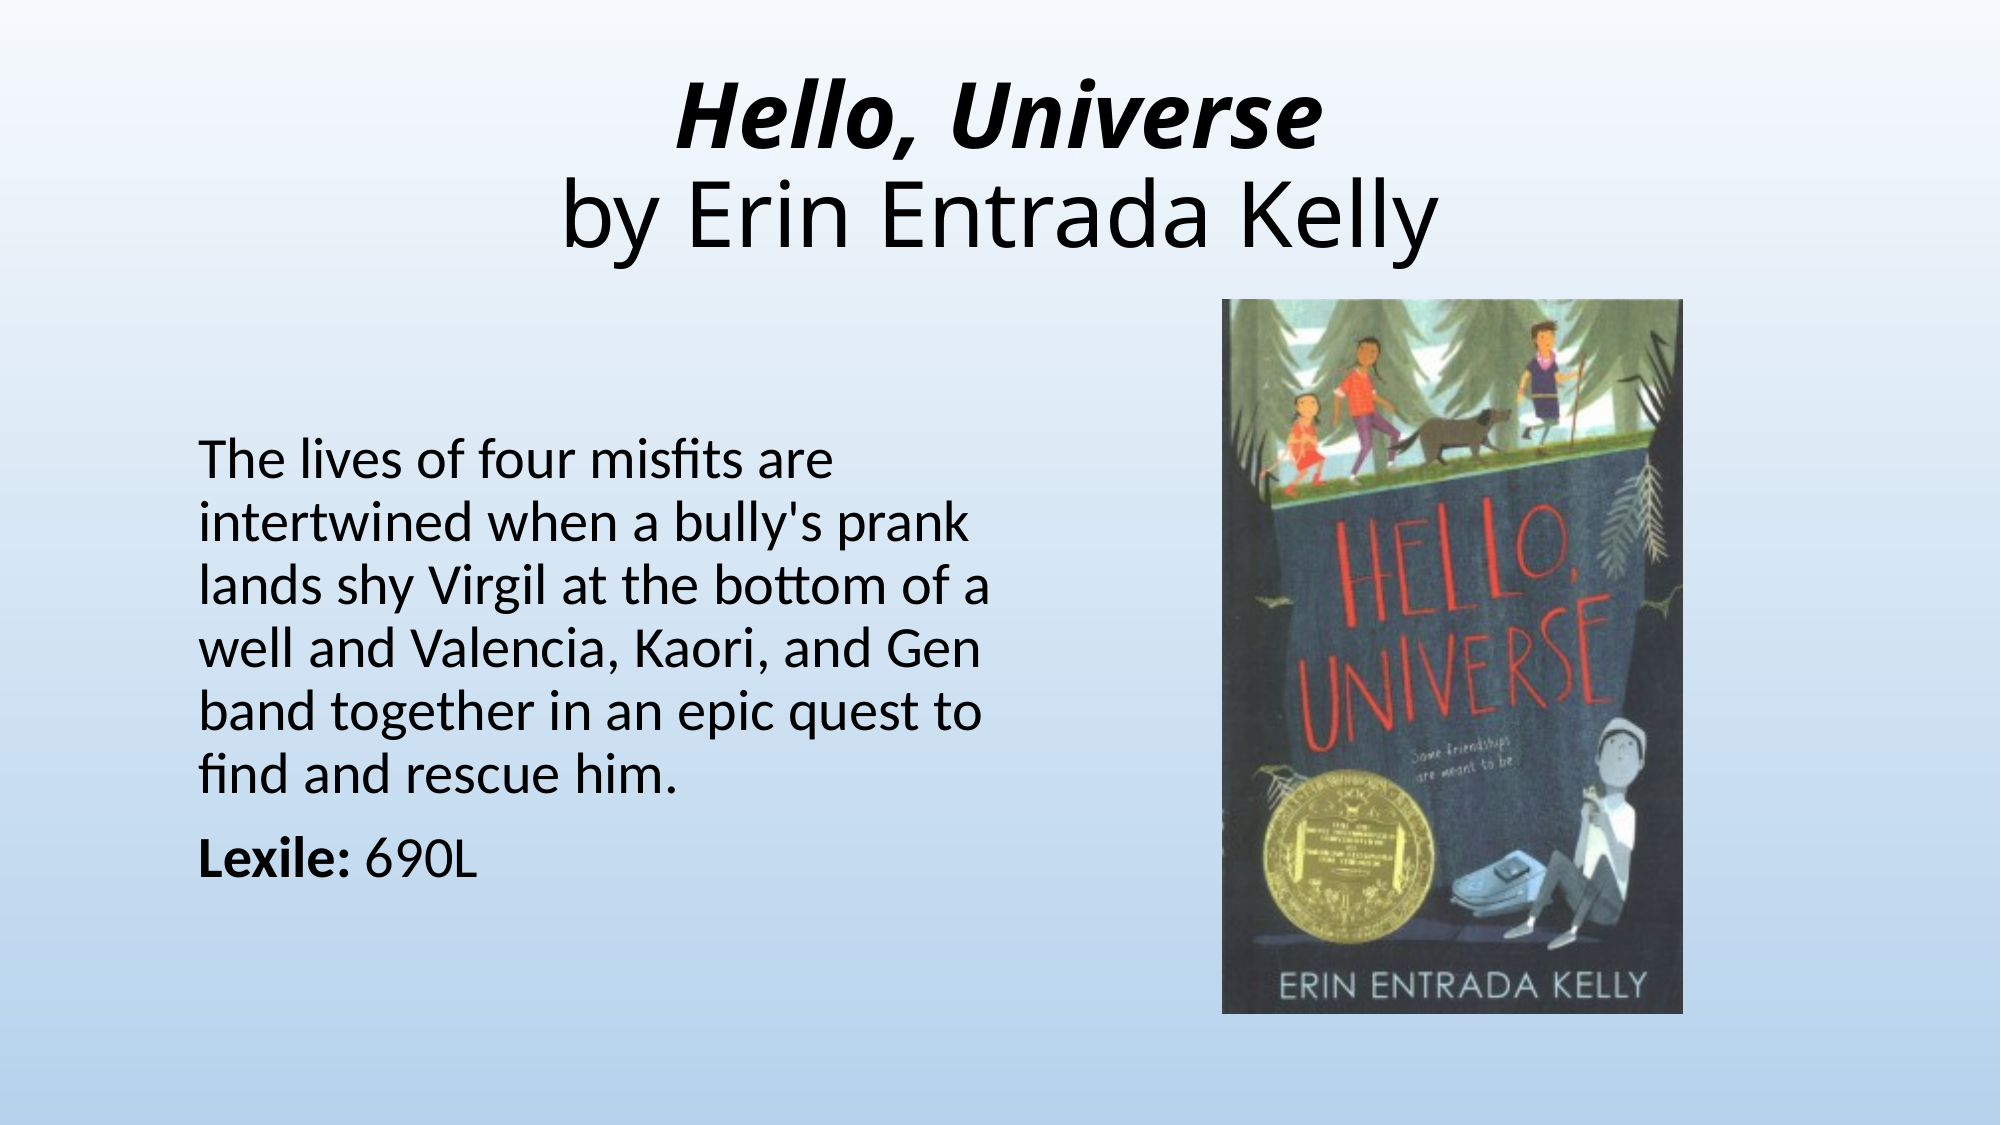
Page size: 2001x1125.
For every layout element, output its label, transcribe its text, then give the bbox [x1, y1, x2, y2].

list The lives of four misfits are intertwined when a bully's prank lands shy Virgil at the bottom of a well and Valencia, Kaori, and Gen band together in an epic quest to find and rescue him. Lexile: 690L [183, 329, 1034, 1044]
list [1222, 299, 1683, 1014]
title Hello, Universe by Erin Entrada Kelly [137, 59, 1863, 278]
